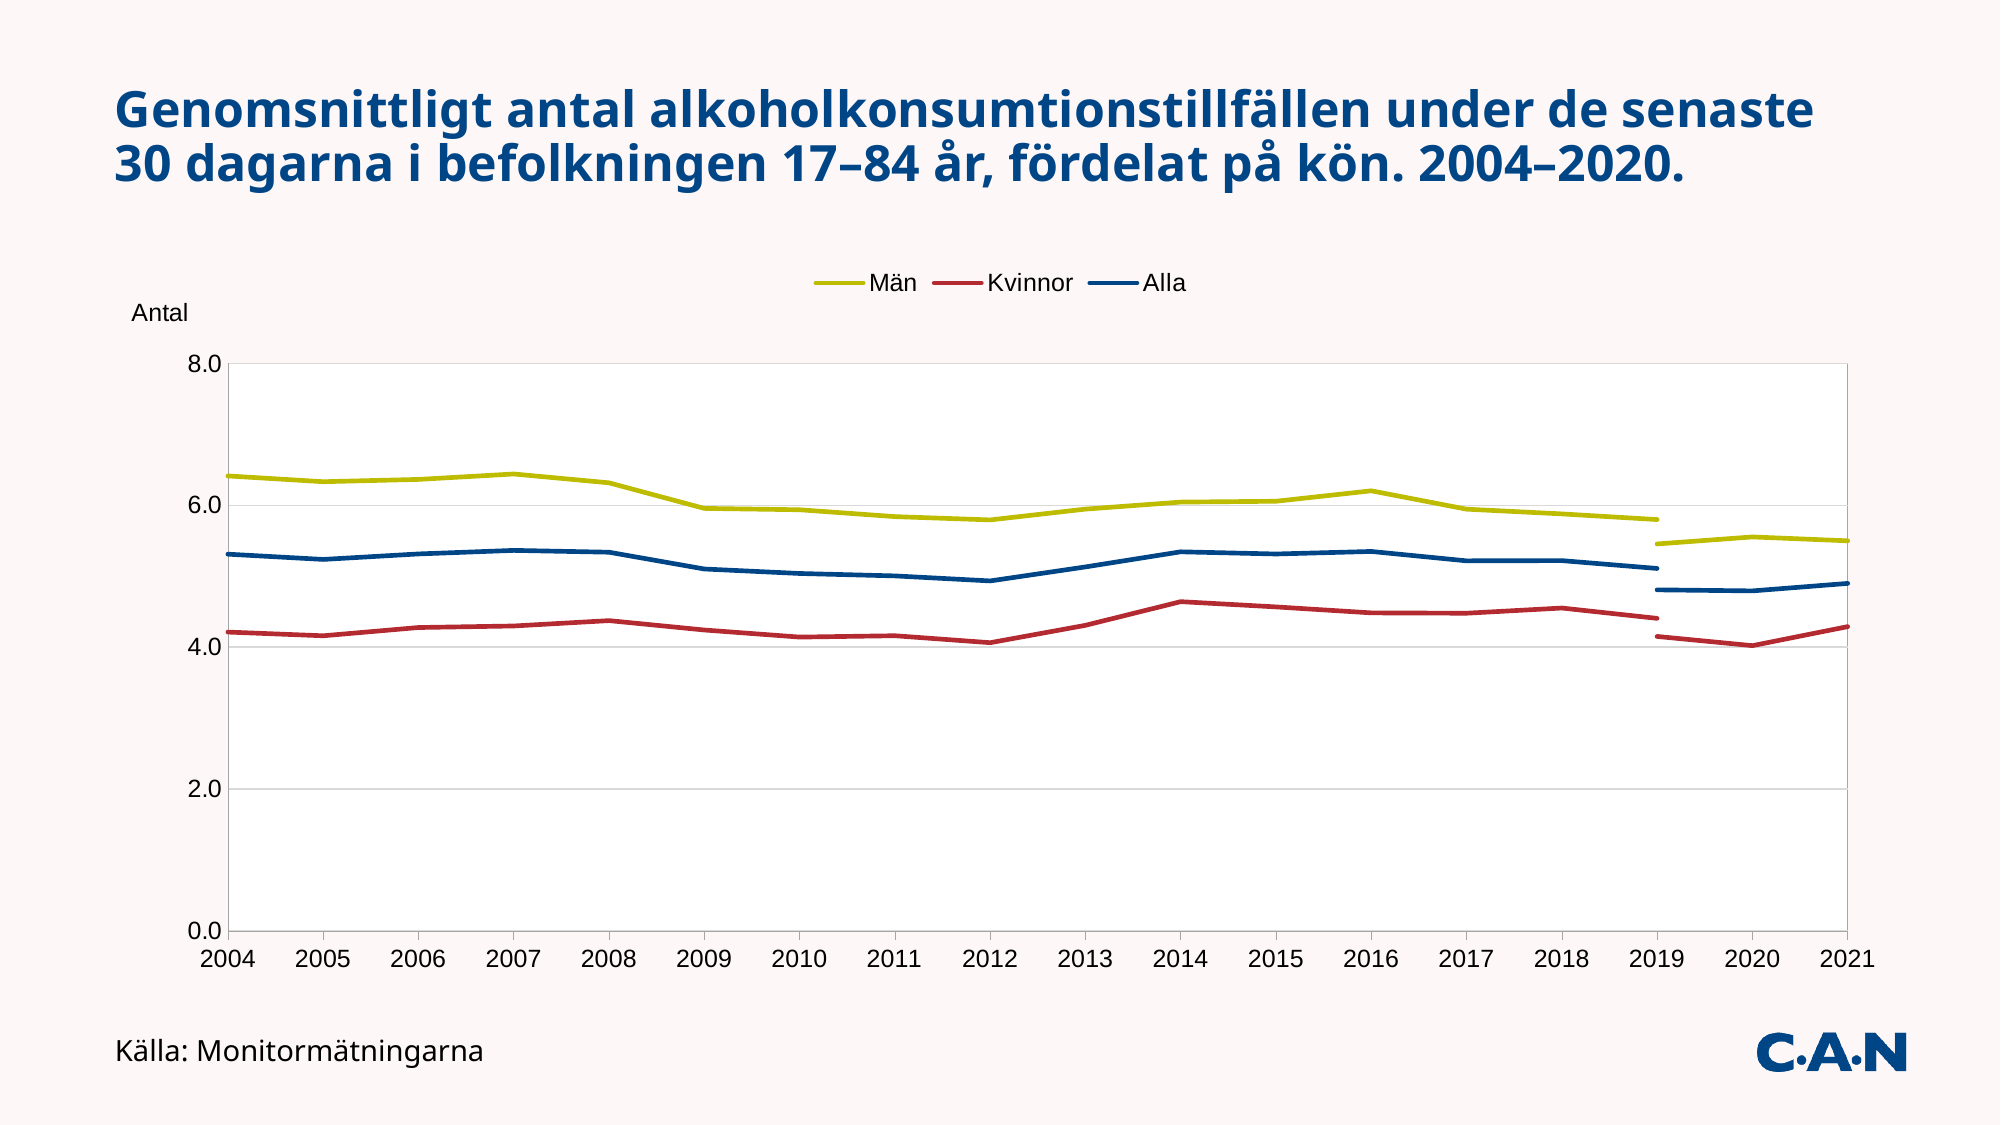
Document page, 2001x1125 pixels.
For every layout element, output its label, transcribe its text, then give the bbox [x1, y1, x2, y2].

chart [99, 252, 1903, 996]
title Genomsnittligt antal alkoholkonsumtionstillfällen under de senaste 30 dagarna i befolkningen 17–84 år, fördelat på kön. 2004–2020. [99, 45, 1900, 233]
list Källa: Monitormätningarna [99, 1024, 1000, 1080]
picture [1756, 1032, 1907, 1072]
